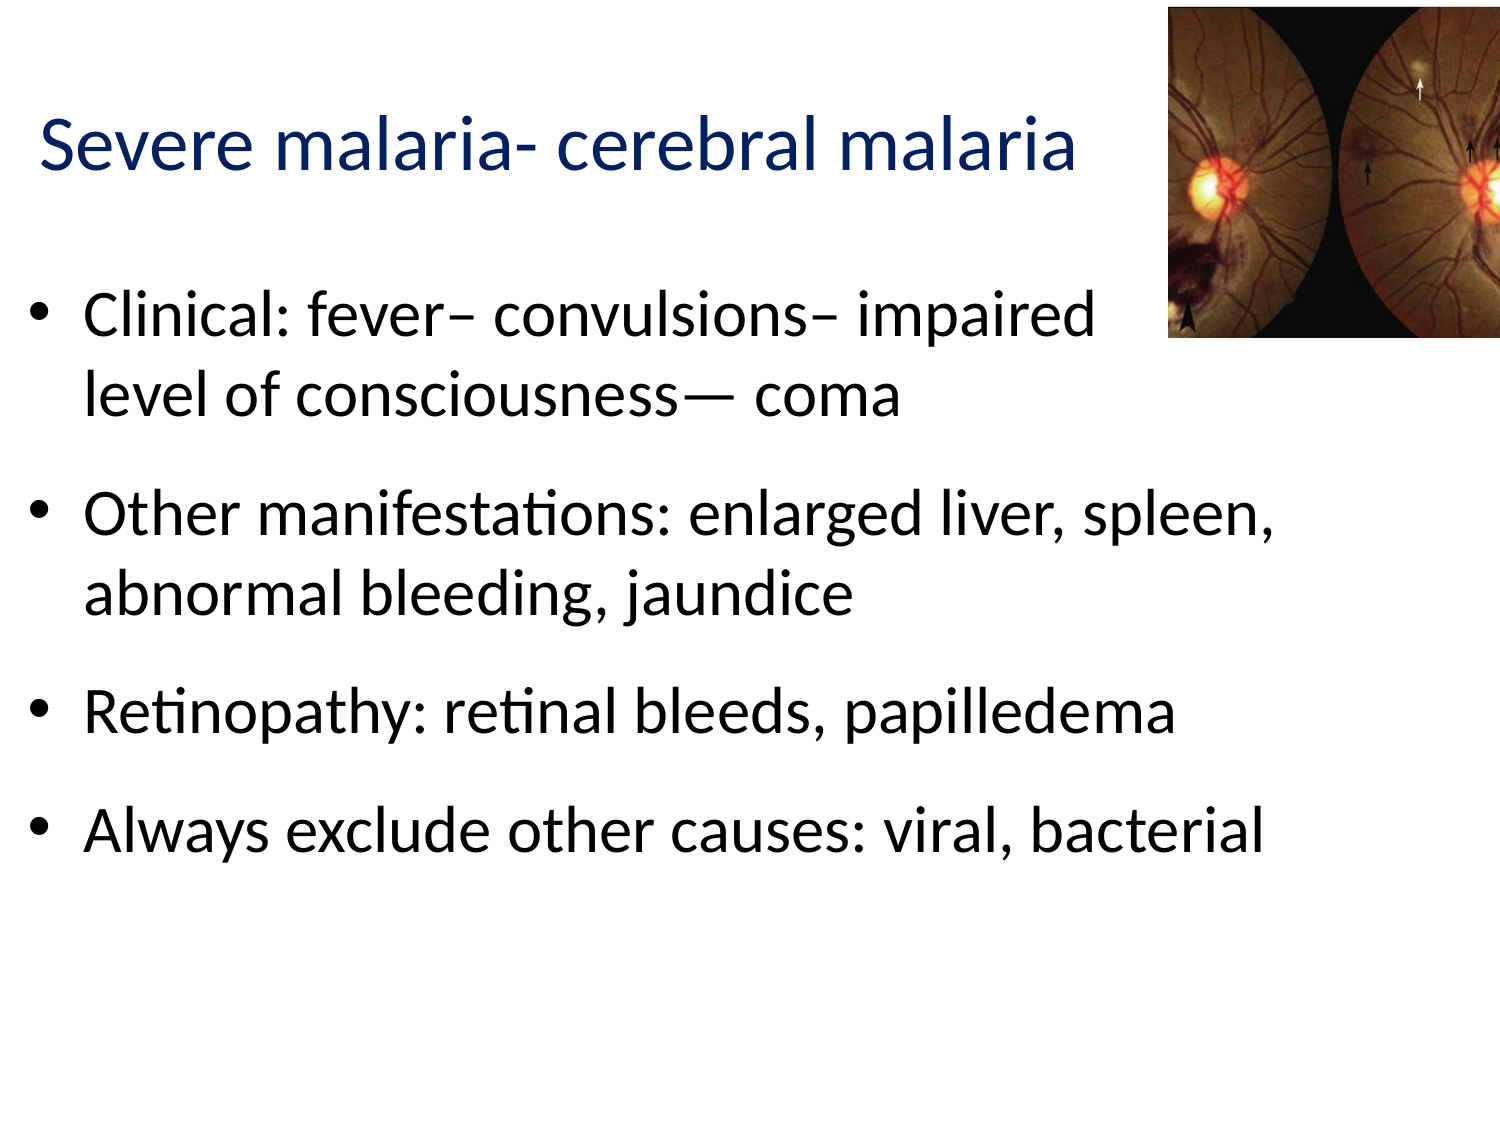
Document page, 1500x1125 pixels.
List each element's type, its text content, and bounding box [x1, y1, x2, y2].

picture [1168, 5, 1500, 338]
title Severe malaria- cerebral malaria [0, 45, 1150, 233]
list Clinical: fever– convulsions– impaired level of consciousness— coma Other manifestations: enlarged liver, spleen, abnormal bleeding, jaundice Retinopathy: retinal bleeds, papilledema Always exclude other causes: viral, bacterial [12, 262, 1438, 1005]
